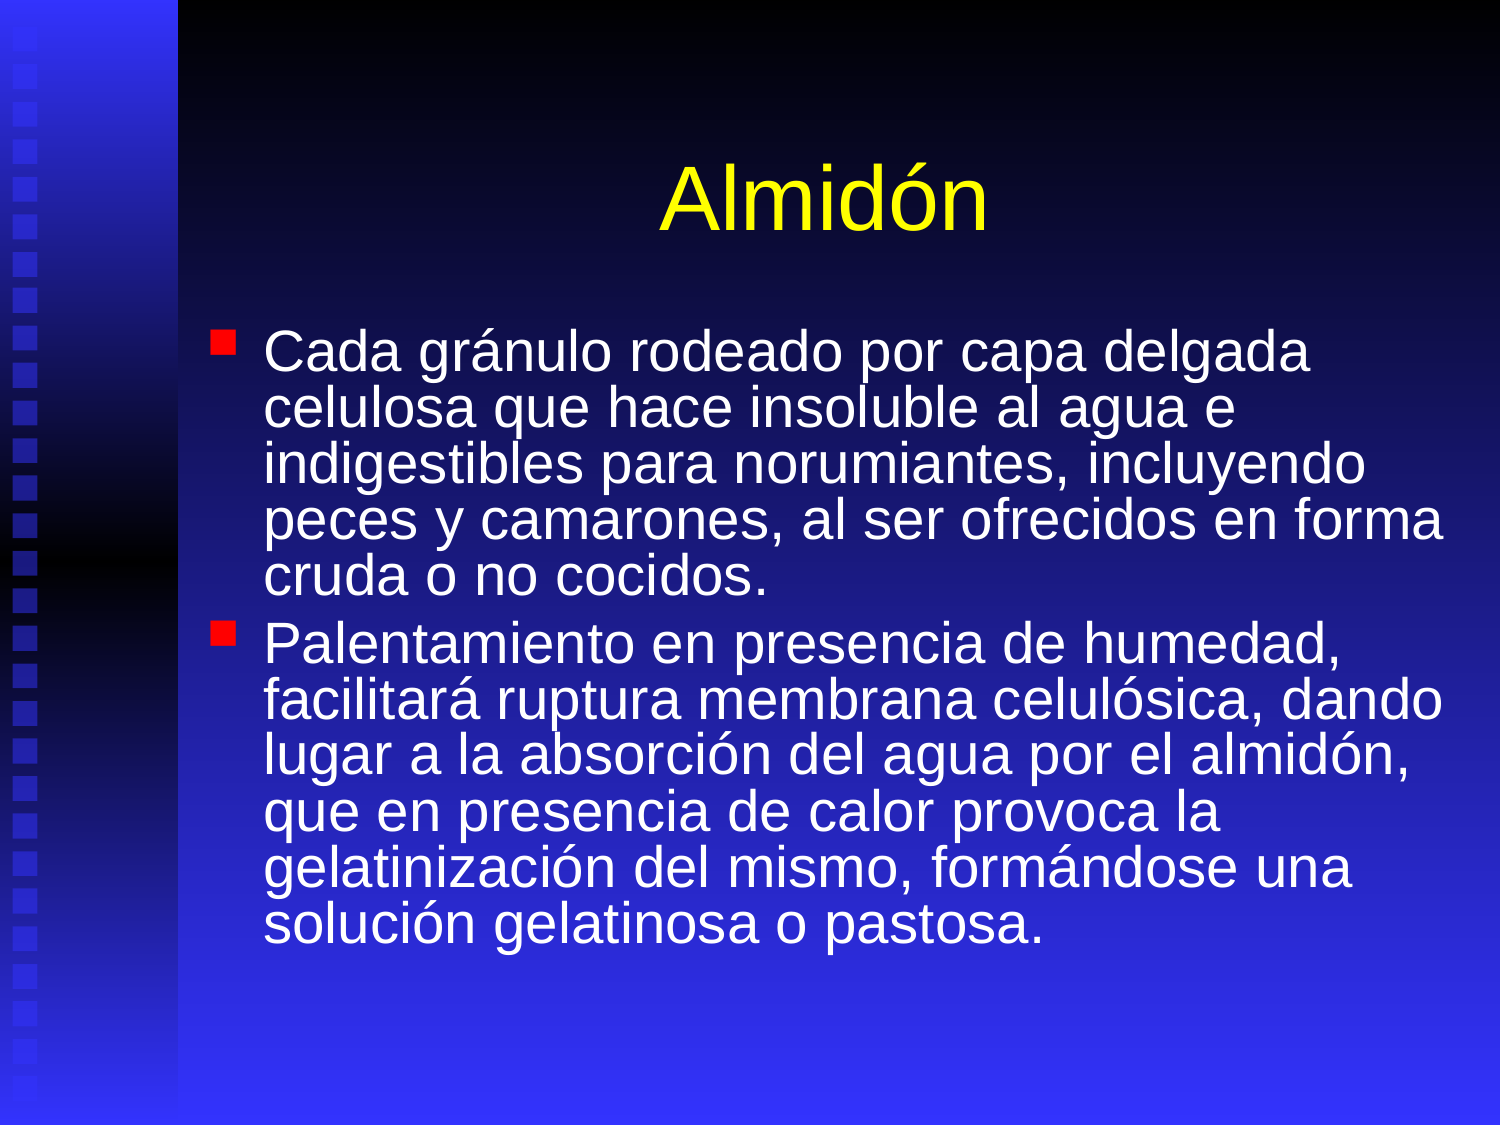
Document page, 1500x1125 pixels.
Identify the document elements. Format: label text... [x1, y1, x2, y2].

title Almidón [187, 99, 1463, 288]
list Cada gránulo rodeado por capa delgada celulosa que hace insoluble al agua e indigestibles para norumiantes, incluyendo peces y camarones, al ser ofrecidos en forma cruda o no cocidos. Palentamiento en presencia de humedad, facilitará ruptura membrana celulósica, dando lugar a la absorción del agua por el almidón, que en presencia de calor provoca la gelatinización del mismo, formándose una solución gelatinosa o pastosa. [191, 318, 1468, 995]
